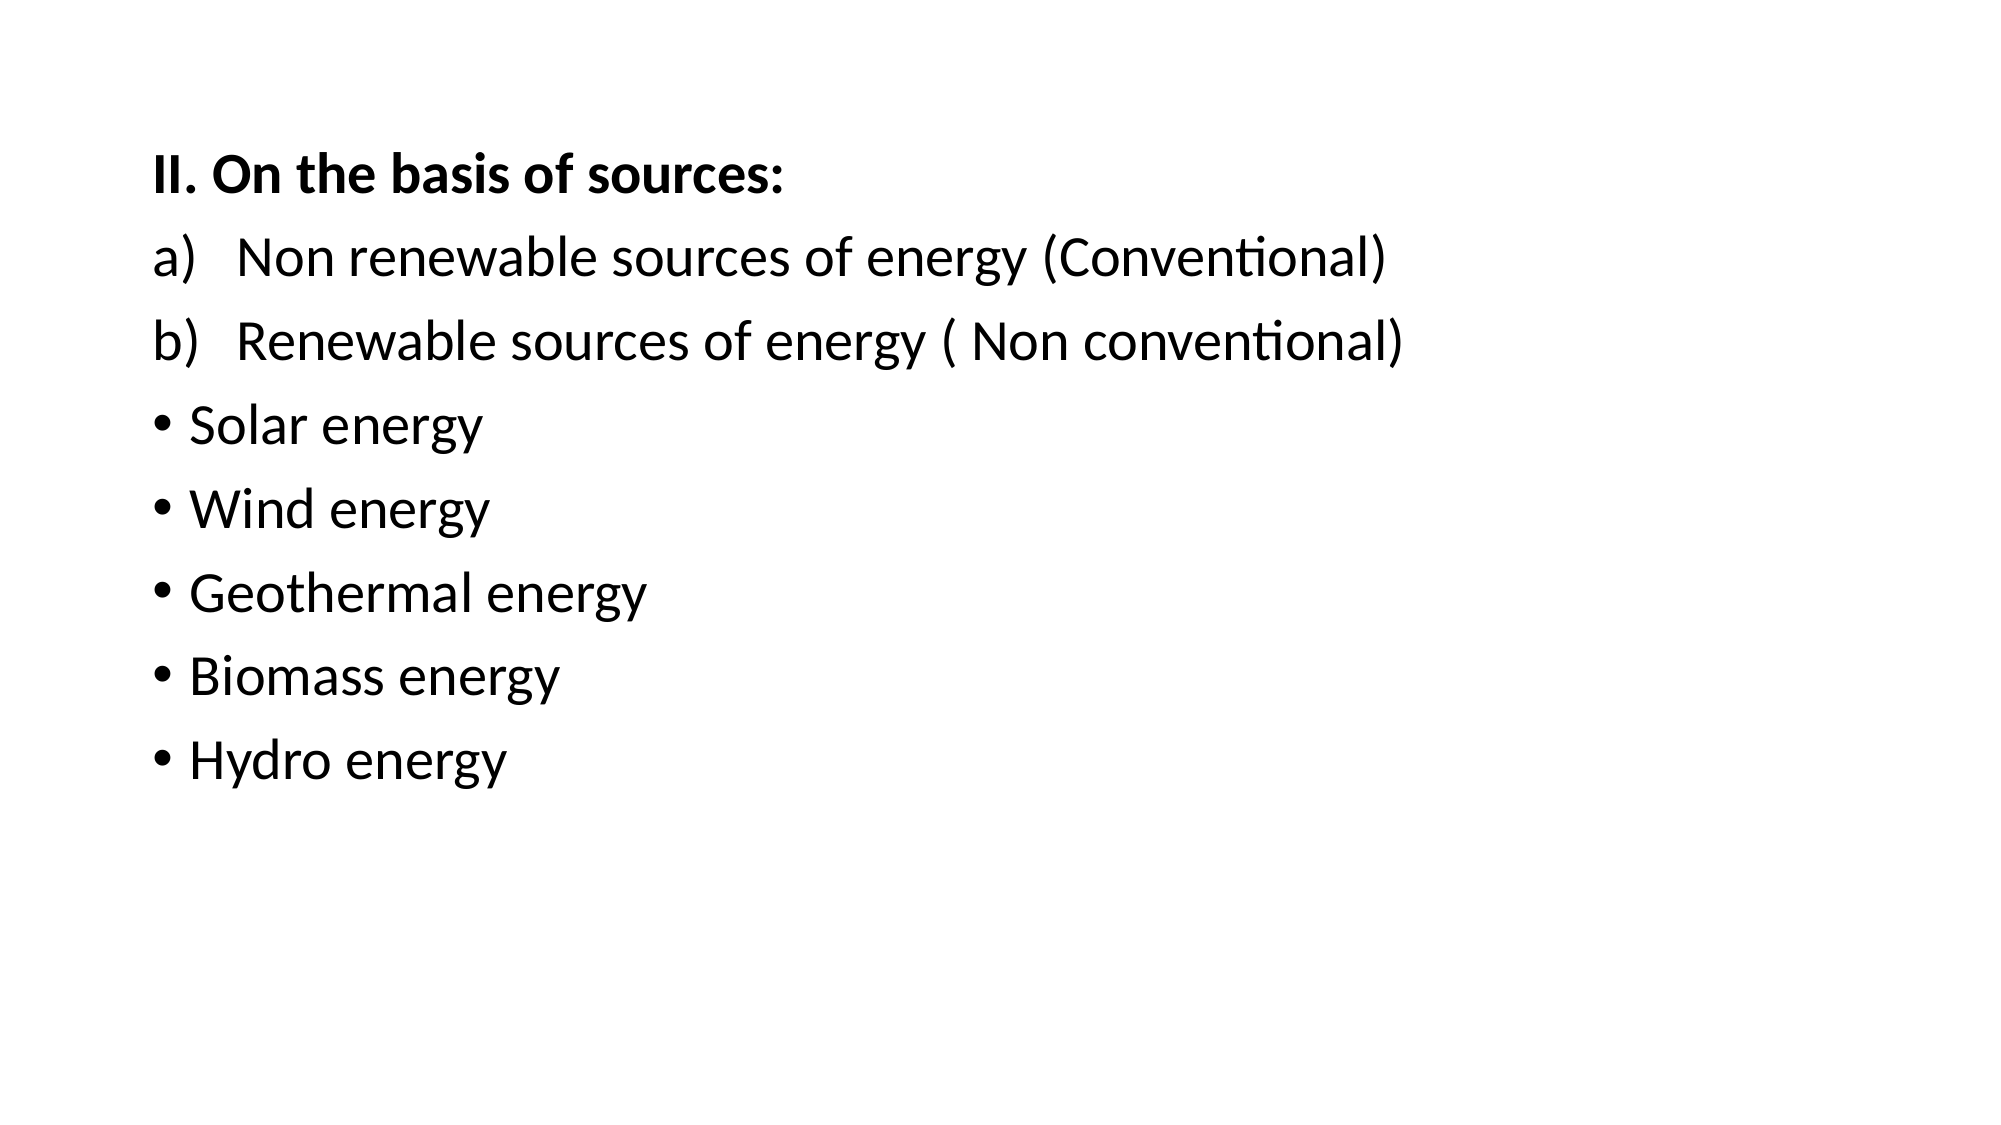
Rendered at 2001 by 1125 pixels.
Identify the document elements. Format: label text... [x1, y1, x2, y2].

list II. On the basis of sources: Non renewable sources of energy (Conventional) Renewable sources of energy ( Non conventional) Solar energy Wind energy Geothermal energy Biomass energy Hydro energy [137, 135, 1863, 1014]
